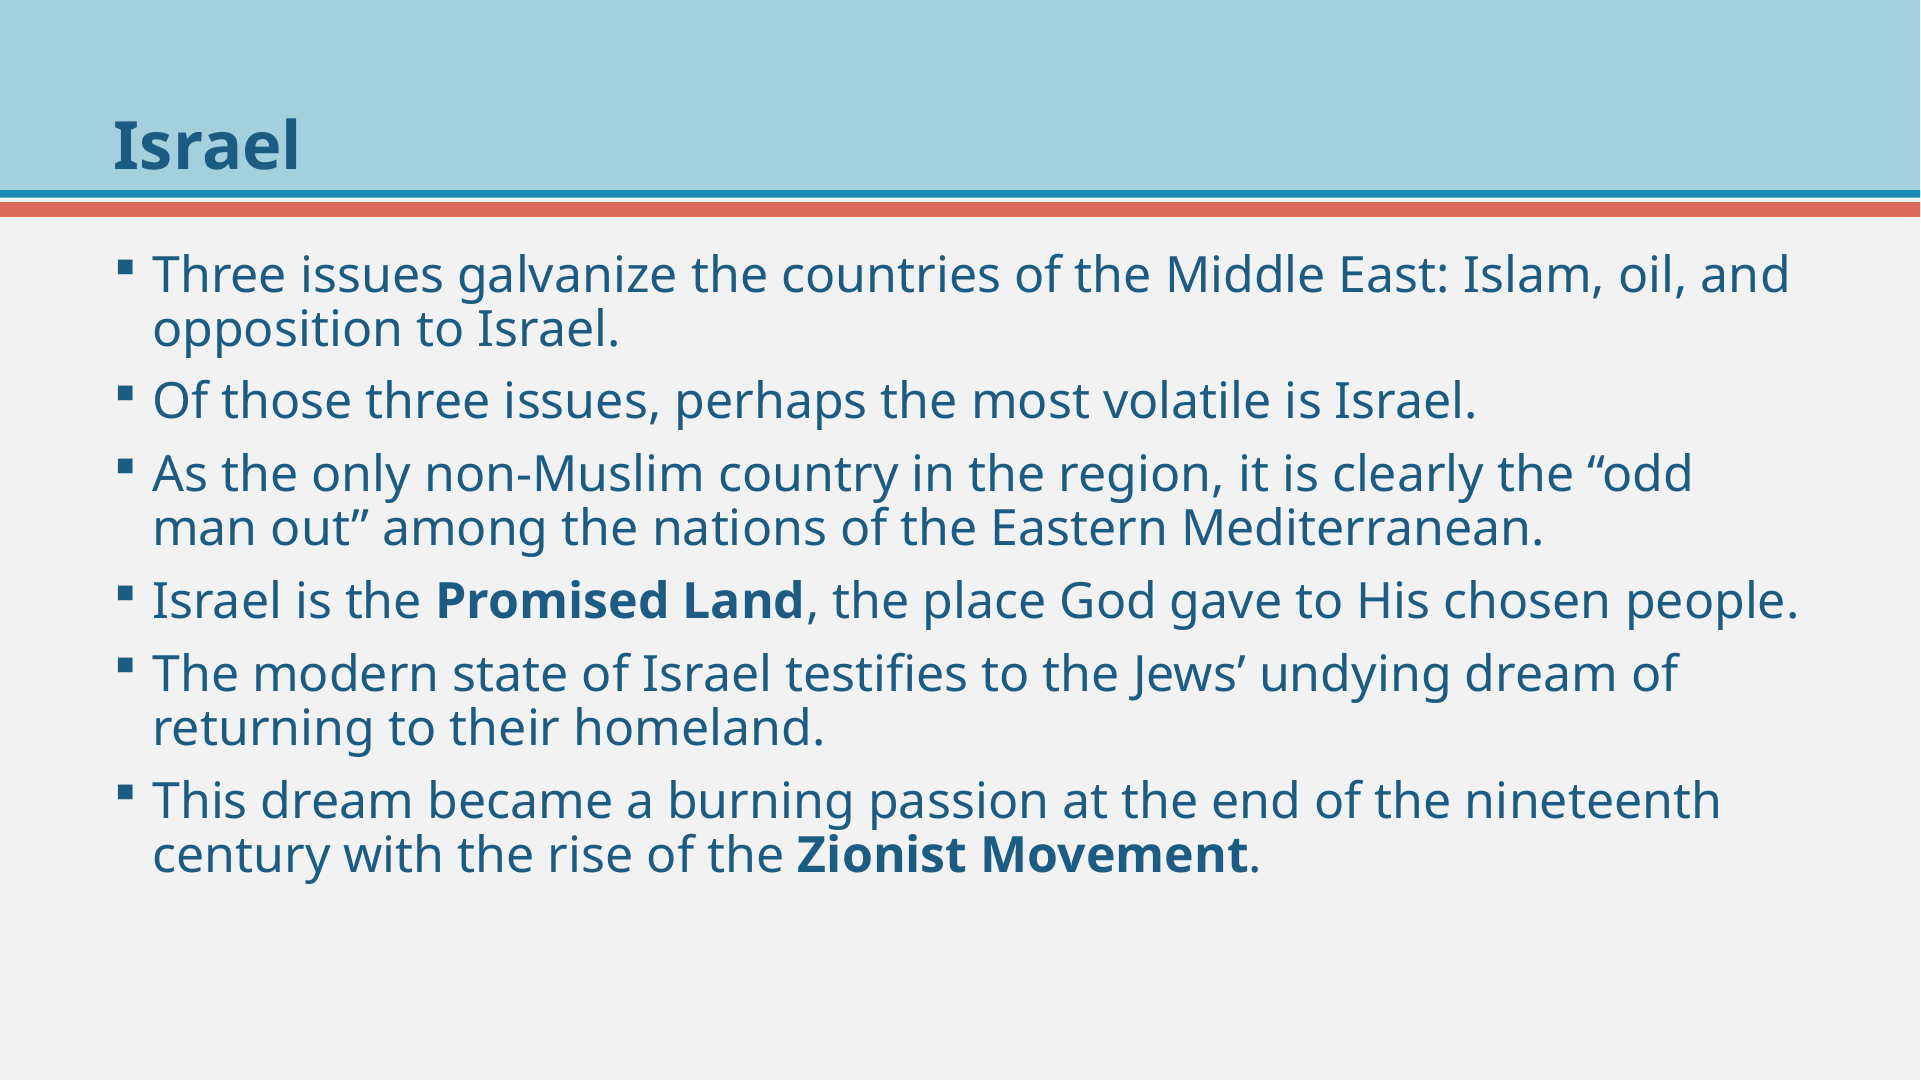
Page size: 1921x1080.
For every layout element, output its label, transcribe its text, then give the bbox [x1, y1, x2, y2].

list Three issues galvanize the countries of the Middle East: Islam, oil, and opposition to Israel. Of those three issues, perhaps the most volatile is Israel. As the only non-Muslim country in the region, it is clearly the “odd man out” among the nations of the Eastern Mediterranean. Israel is the Promised Land, the place God gave to His chosen people. The modern state of Israel testifies to the Jews’ undying dream of returning to their homeland. This dream became a burning passion at the end of the nineteenth century with the rise of the Zionist Movement. [98, 241, 1823, 1028]
title Israel [98, 41, 1823, 191]
